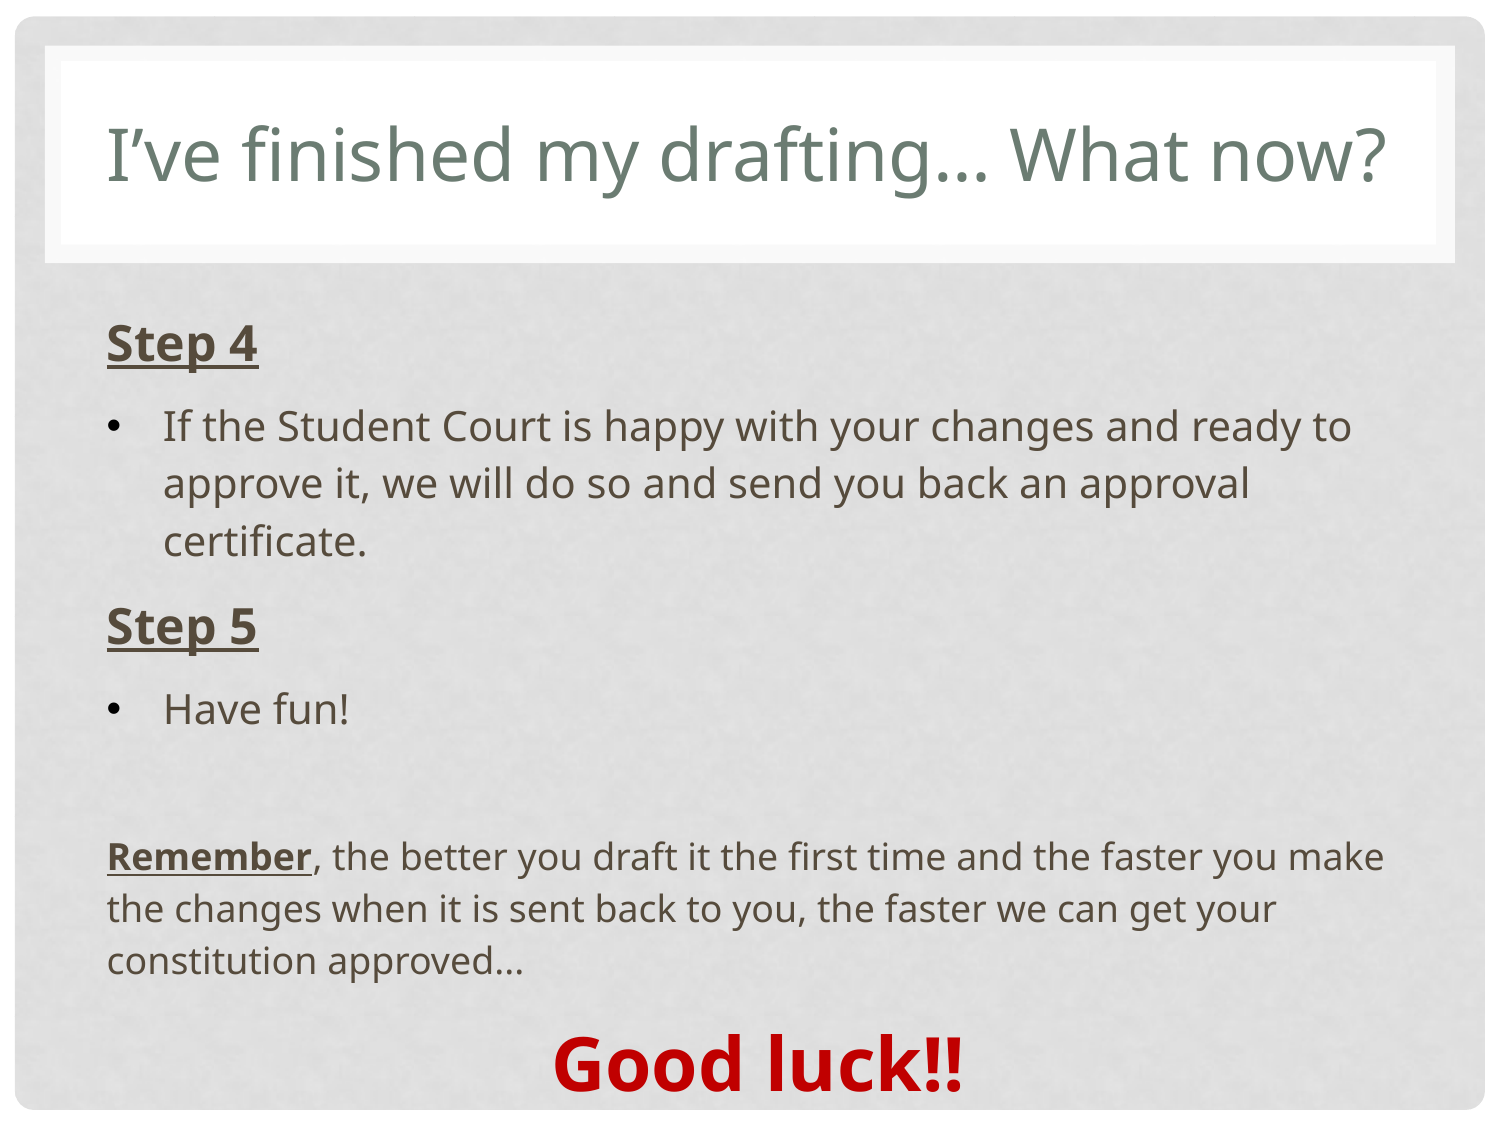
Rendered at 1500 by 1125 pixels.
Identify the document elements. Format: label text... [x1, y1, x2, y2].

list Step 4 If the Student Court is happy with your changes and ready to approve it, we will do so and send you back an approval certificate. Step 5 Have fun! Remember, the better you draft it the first time and the faster you make the changes when it is sent back to you, the faster we can get your constitution approved... Good luck!! [75, 287, 1425, 1102]
title I’ve finished my drafting… What now? [69, 66, 1426, 238]
picture [14, 16, 1485, 1110]
